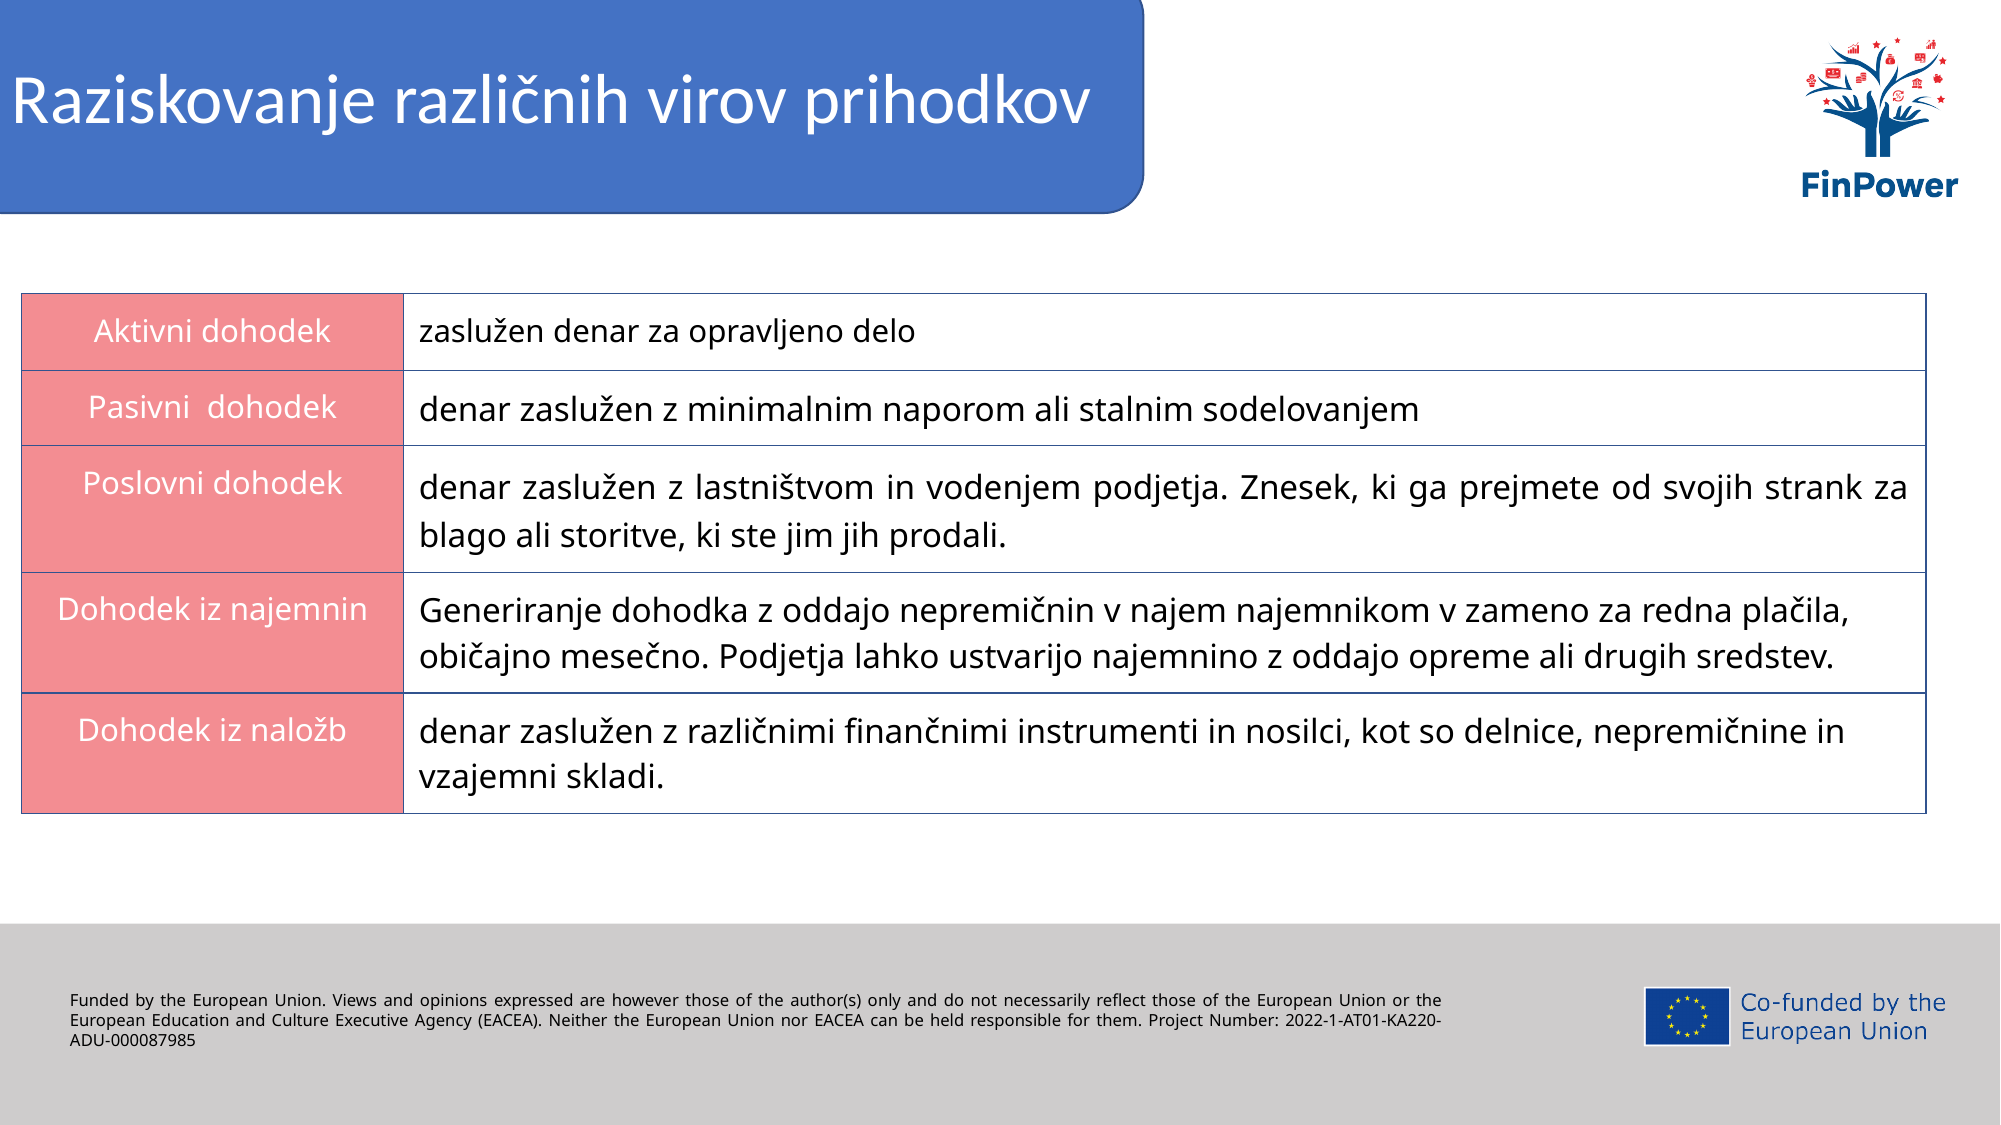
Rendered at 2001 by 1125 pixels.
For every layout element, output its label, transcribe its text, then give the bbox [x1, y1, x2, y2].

table_cell denar zaslužen z različnimi finančnimi instrumenti in nosilci, kot so delnice, nepremičnine in vzajemni skladi. [404, 694, 1925, 813]
table_cell denar zaslužen z minimalnim naporom ali stalnim sodelovanjem [404, 371, 1925, 445]
table_cell Generiranje dohodka z oddajo nepremičnin v najem najemnikom v zameno za redna plačila, običajno mesečno. Podjetja lahko ustvarijo najemnino z oddajo opreme ali drugih sredstev. [404, 573, 1925, 692]
table_cell Pasivni dohodek [22, 371, 403, 445]
table_header Aktivni dohodek [22, 294, 403, 370]
picture [1799, 28, 1961, 207]
picture [1626, 968, 1974, 1064]
text_box Raziskovanje različnih virov prihodkov [0, 0, 1144, 214]
table_cell Dohodek iz najemnin [22, 573, 403, 692]
table_cell denar zaslužen z lastništvom in vodenjem podjetja. Znesek, ki ga prejmete od svojih strank za blago ali storitve, ki ste jim jih prodali. [404, 446, 1925, 572]
table_header zaslužen denar za opravljeno delo [404, 294, 1925, 370]
table_cell Poslovni dohodek [22, 446, 403, 572]
table_cell Dohodek iz naložb [22, 694, 403, 813]
text_box [0, 923, 2000, 1125]
footer Funded by the European Union. Views and opinions expressed are however those of the author(s) only and do not necessarily reflect those of the European Union or the European Education and Culture Executive Agency (EACEA). Neither the European Union nor EACEA can be held responsible for them. Project Number: 2022-1-AT01-KA220-ADU-000087985 [55, 983, 1460, 1077]
